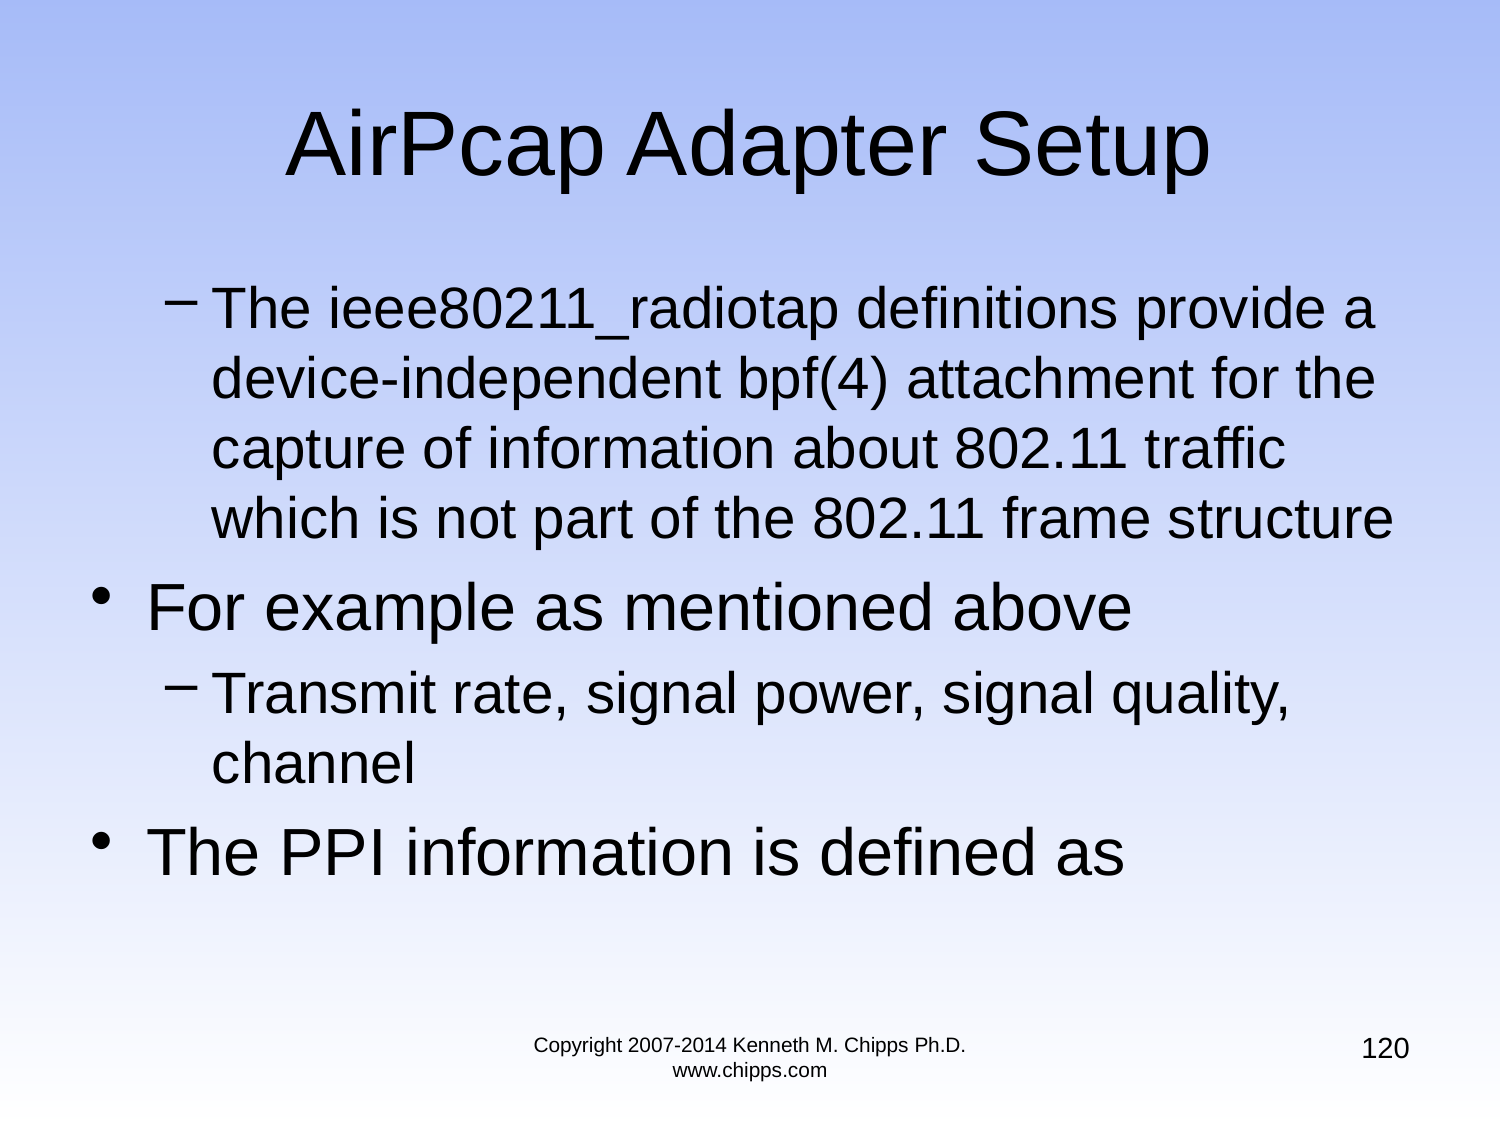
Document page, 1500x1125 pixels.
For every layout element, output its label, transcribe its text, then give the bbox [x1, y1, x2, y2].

title AirPcap Adapter Setup [75, 45, 1425, 233]
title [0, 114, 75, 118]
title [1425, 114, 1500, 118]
footer Copyright 2007-2014 Kenneth M. Chipps Ph.D. www.chipps.com [449, 1024, 1051, 1103]
list The ieee80211_radiotap definitions provide a device-independent bpf(4) attachment for the capture of information about 802.11 traffic which is not part of the 802.11 frame structure For example as mentioned above Transmit rate, signal power, signal quality, channel The PPI information is defined as [75, 262, 1425, 1005]
slide_number 120 [1074, 1021, 1426, 1101]
